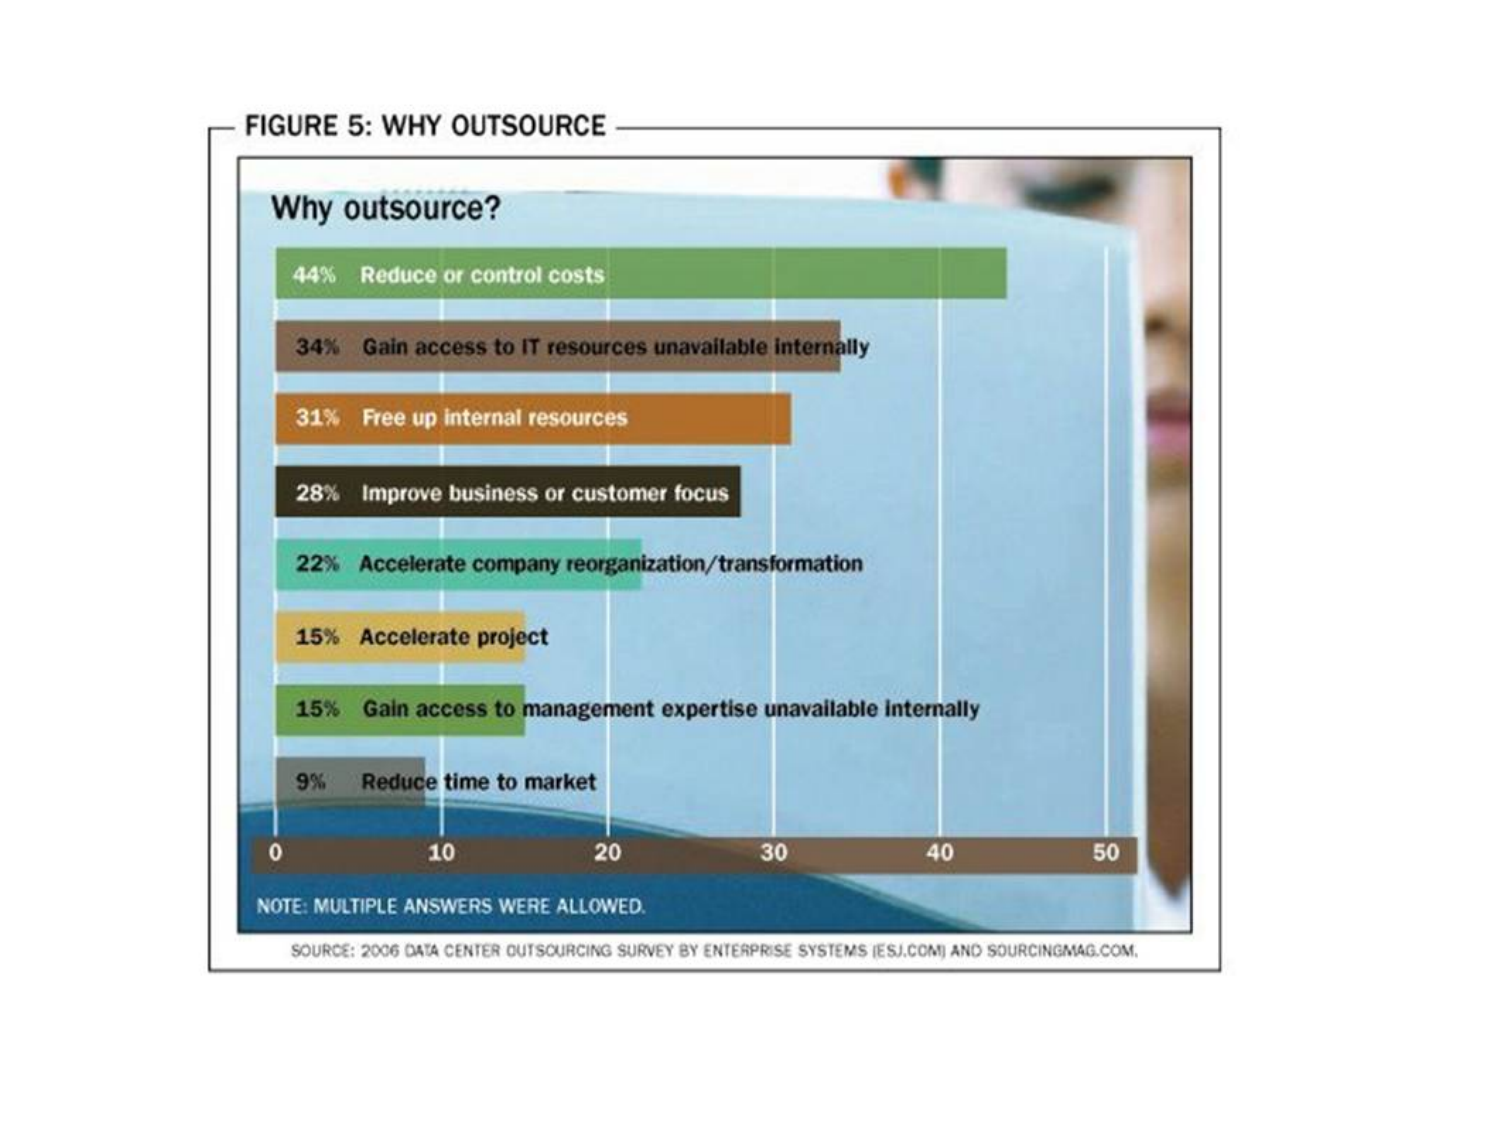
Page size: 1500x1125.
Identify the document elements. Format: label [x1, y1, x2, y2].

list [74, 37, 1432, 1056]
